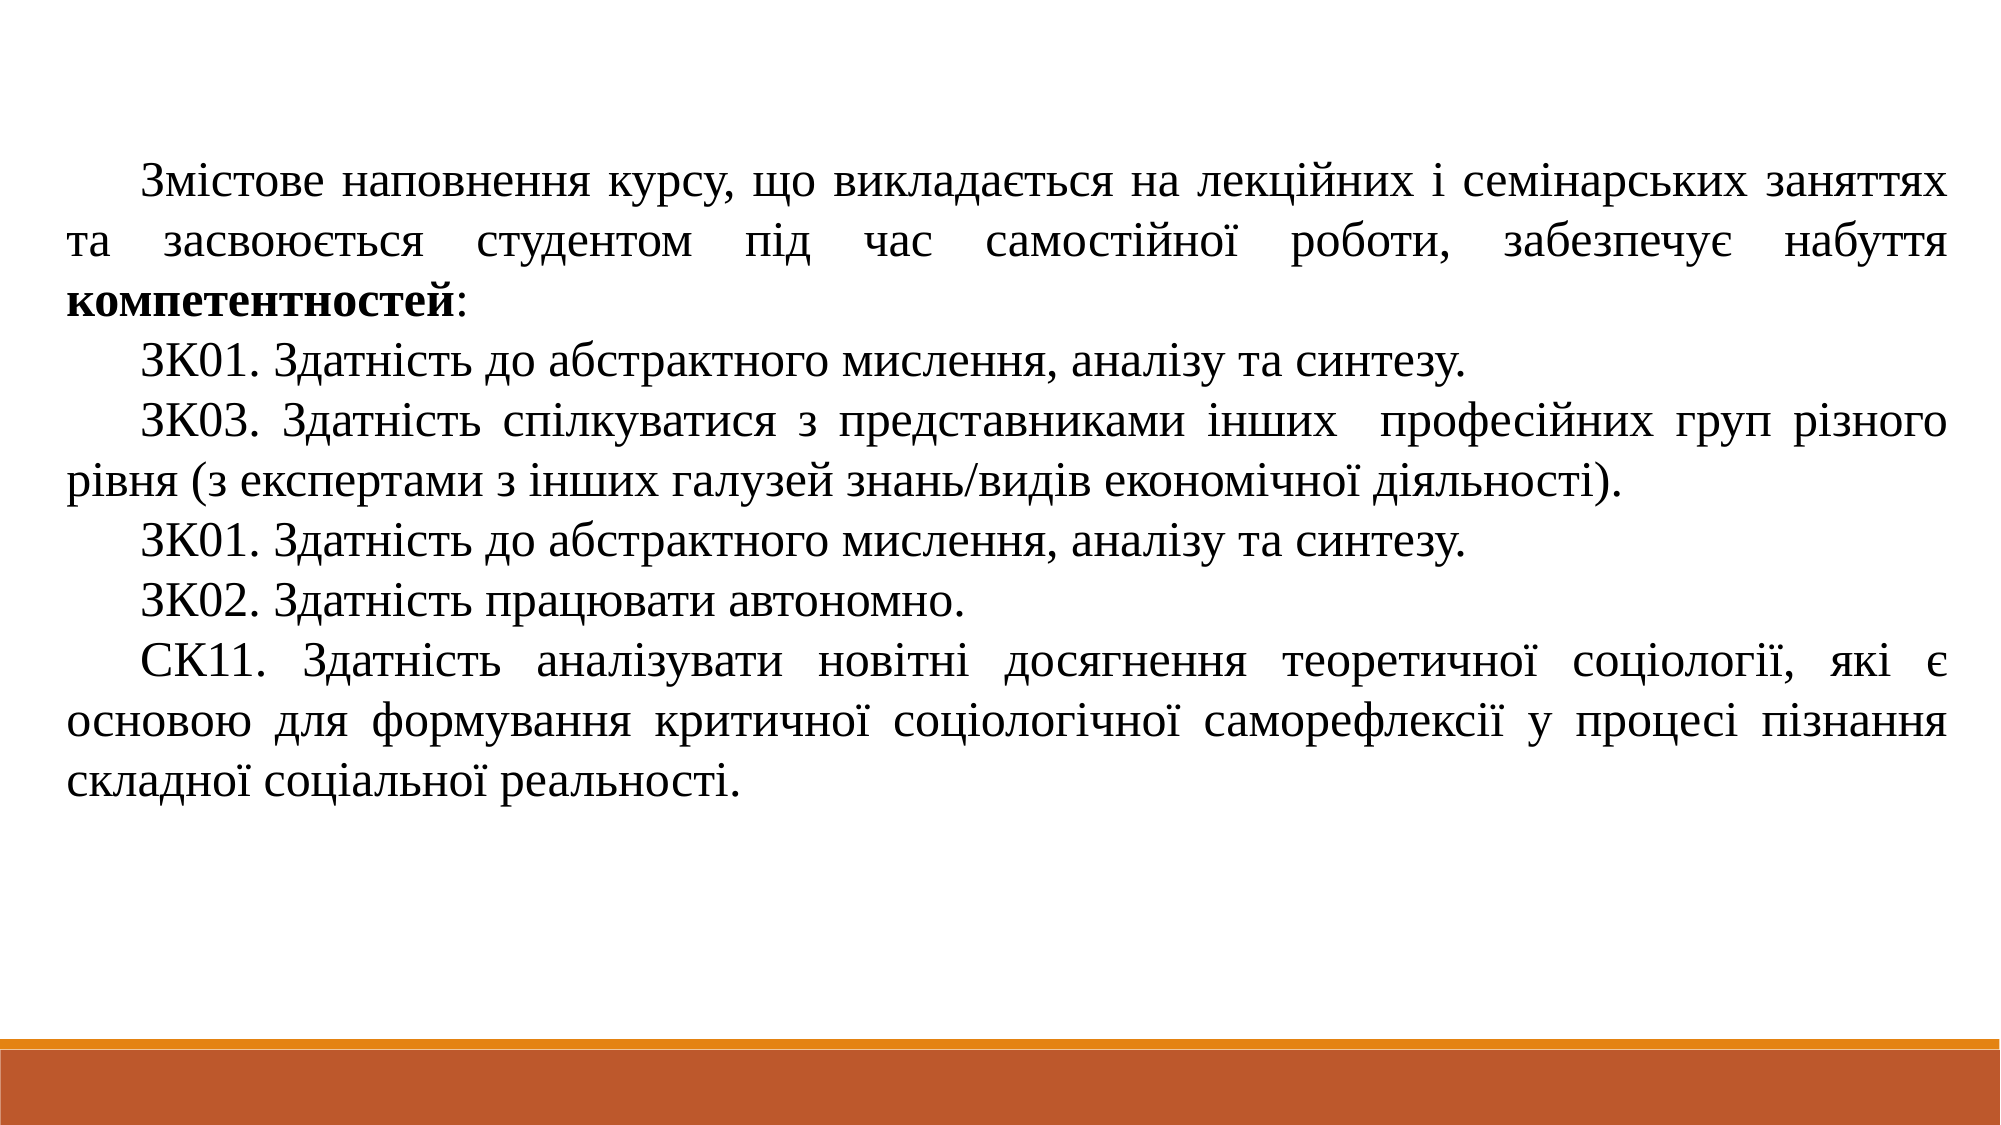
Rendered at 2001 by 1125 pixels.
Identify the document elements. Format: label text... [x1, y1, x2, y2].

text_box Змістове наповнення курсу, що викладається на лекційних і семінарських заняттях та засвоюється студентом під час самостійної роботи, забезпечує набуття компетентностей: ЗК01. Здатність до абстрактного мислення, аналізу та синтезу. ЗК03. Здатність спілкуватися з представниками інших професійних груп різного рівня (з експертами з інших галузей знань/видів економічної діяльності). ЗК01. Здатність до абстрактного мислення, аналізу та синтезу. ЗК02. Здатність працювати автономно. СК11. Здатність аналізувати новітні досягнення теоретичної соціології, які є основою для формування критичної соціологічної саморефлексії у процесі пізнання складної соціальної реальності. [51, 139, 1964, 875]
